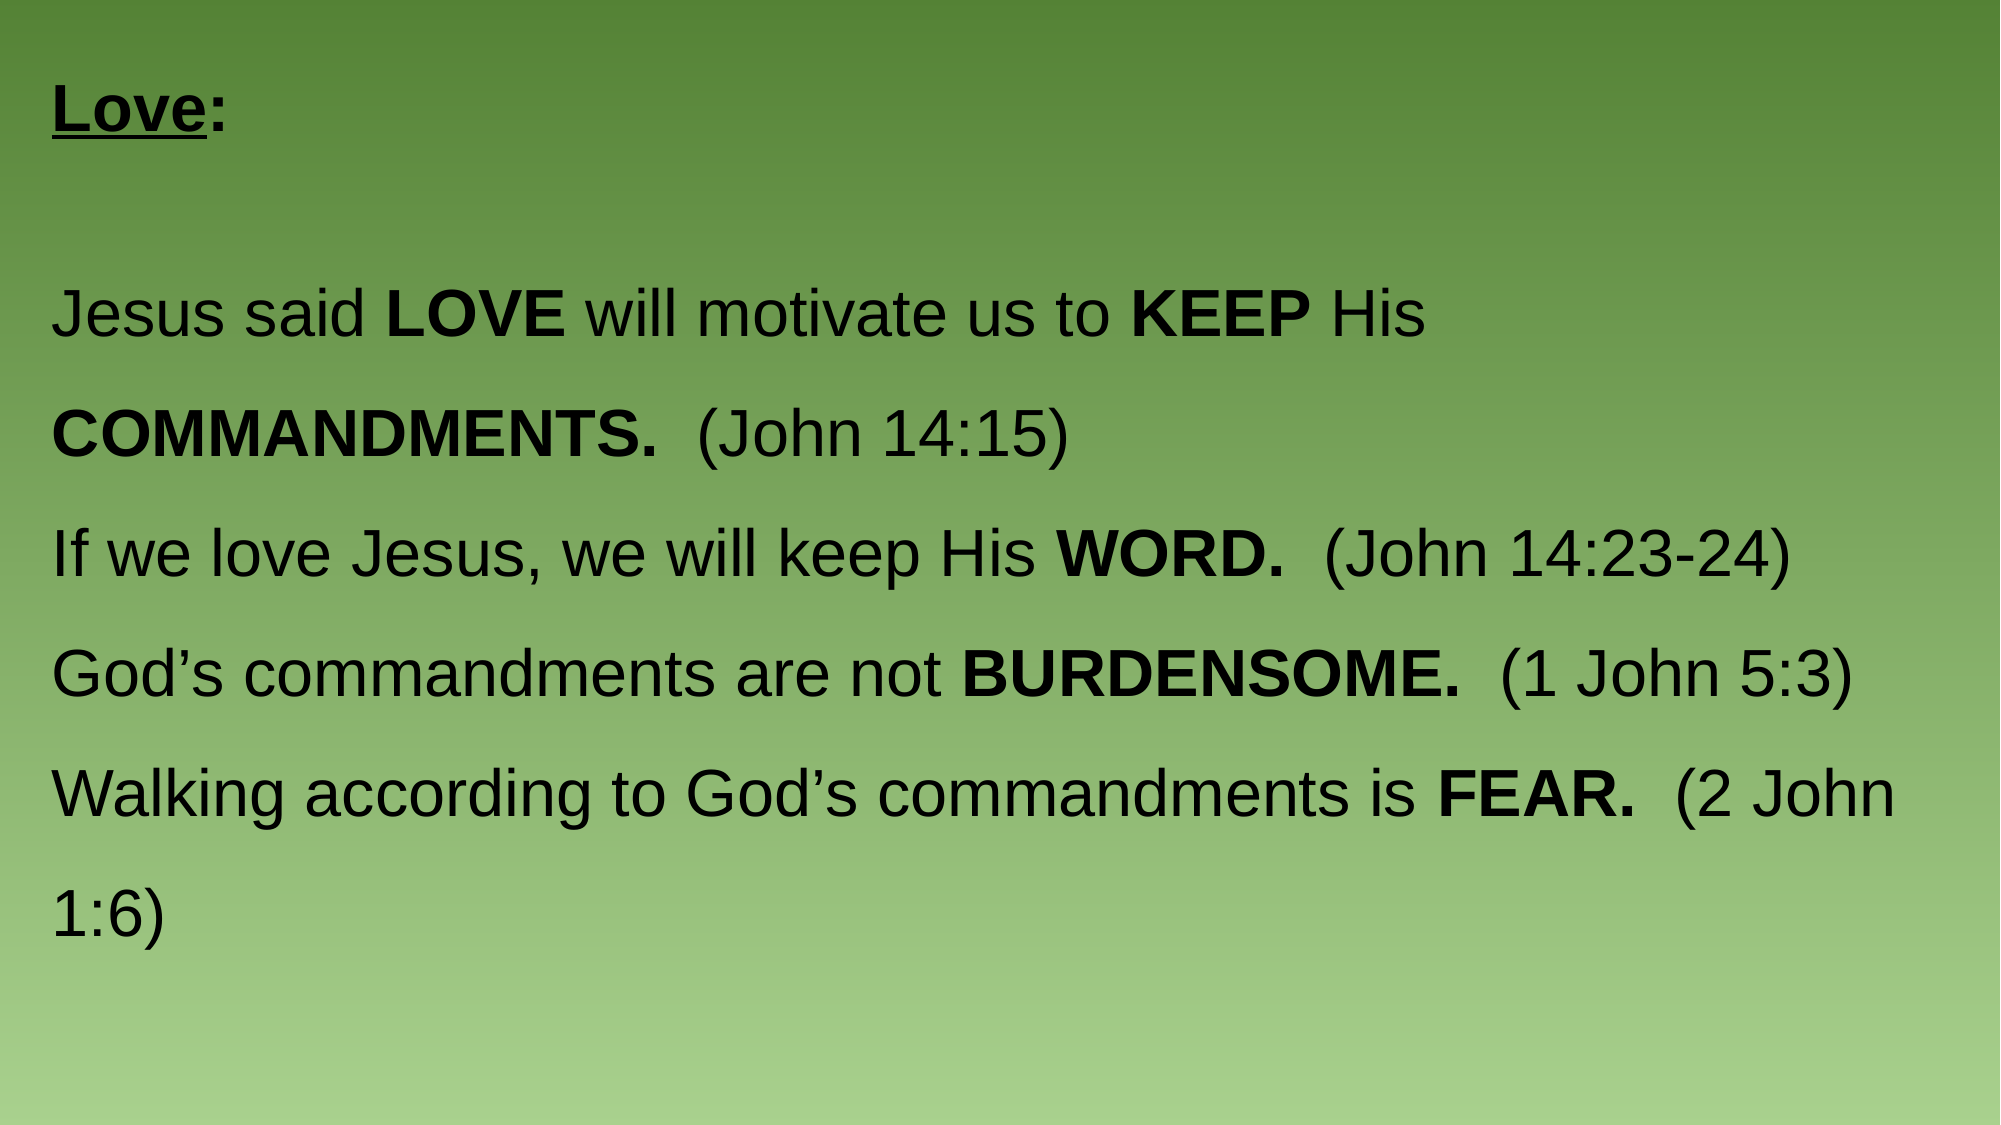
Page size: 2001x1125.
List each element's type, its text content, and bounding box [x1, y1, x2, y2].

text_box Love: Jesus said LOVE will motivate us to KEEP His COMMANDMENTS. (John 14:15) If we love Jesus, we will keep His WORD. (John 14:23-24) God’s commandments are not BURDENSOME. (1 John 5:3) Walking according to God’s commandments is FEAR. (2 John 1:6) [37, 51, 1963, 957]
